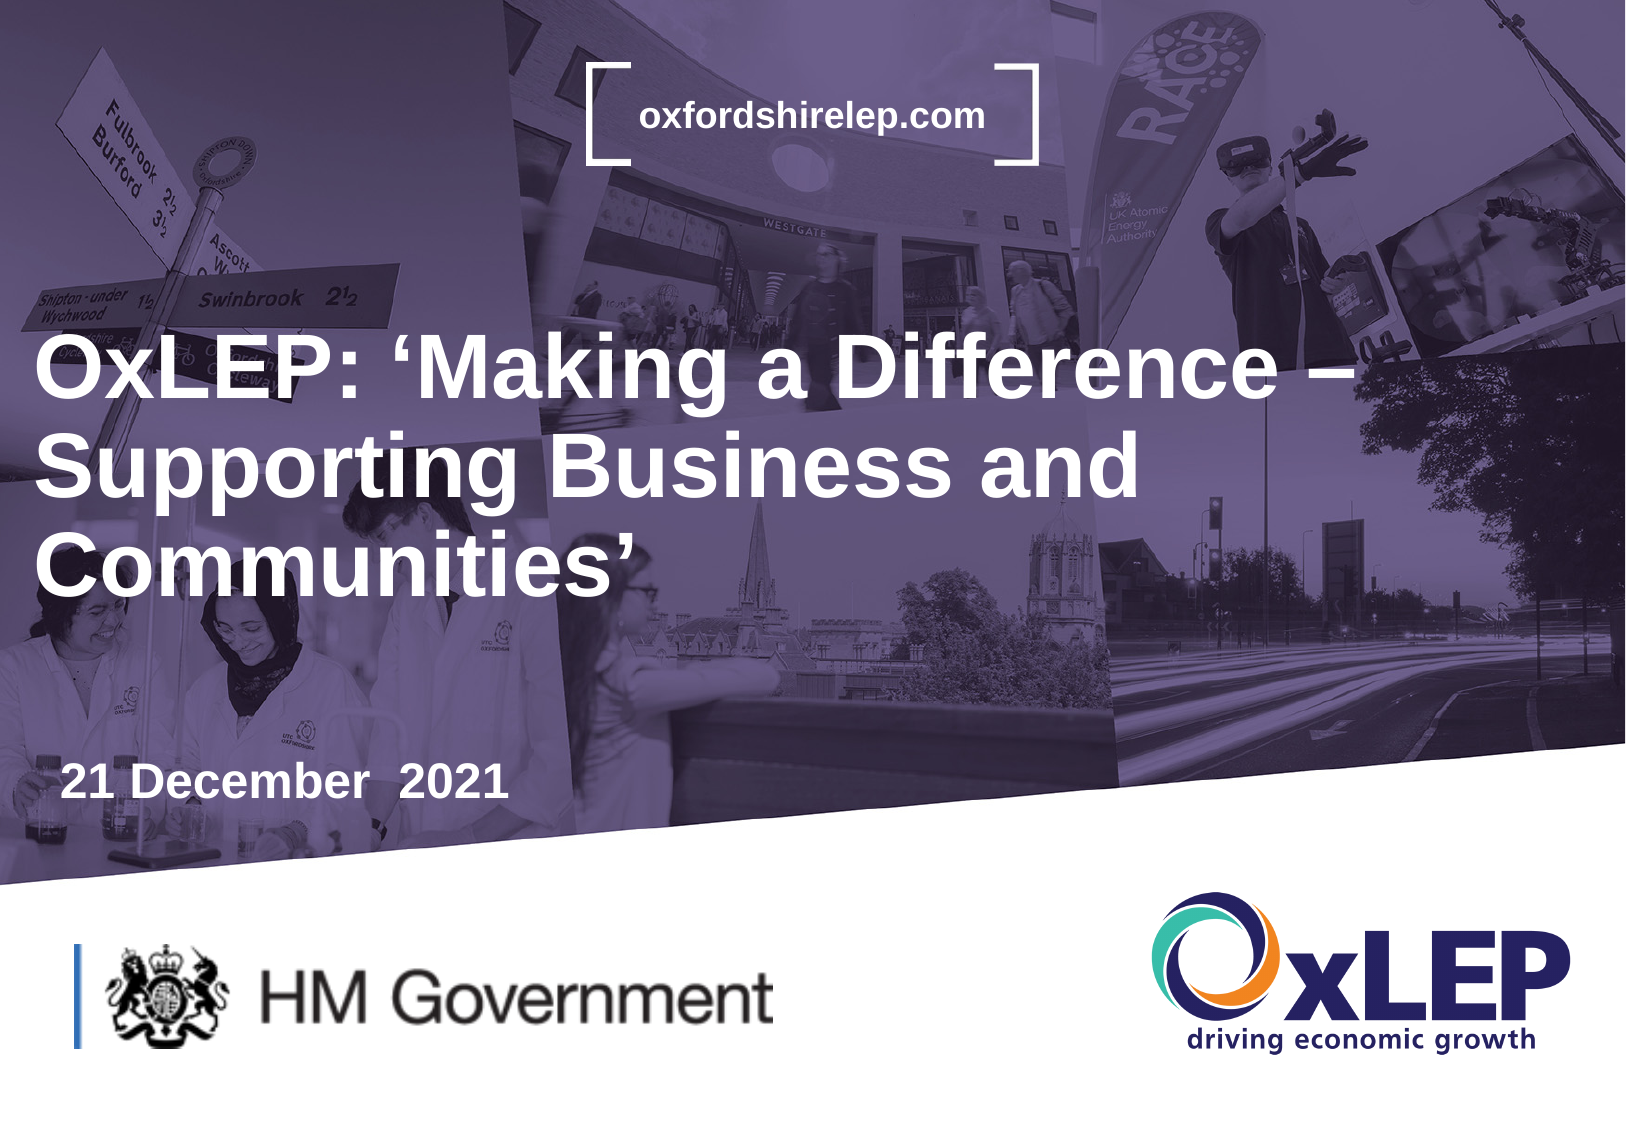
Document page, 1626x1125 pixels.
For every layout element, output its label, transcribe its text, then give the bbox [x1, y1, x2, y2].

picture [0, 0, 1626, 1125]
title OxLEP: ‘Making a Difference – Supporting Business and Communities’ 21 December 2021 [33, 190, 1592, 819]
footer oxfordshirelep.com [538, 84, 1087, 144]
